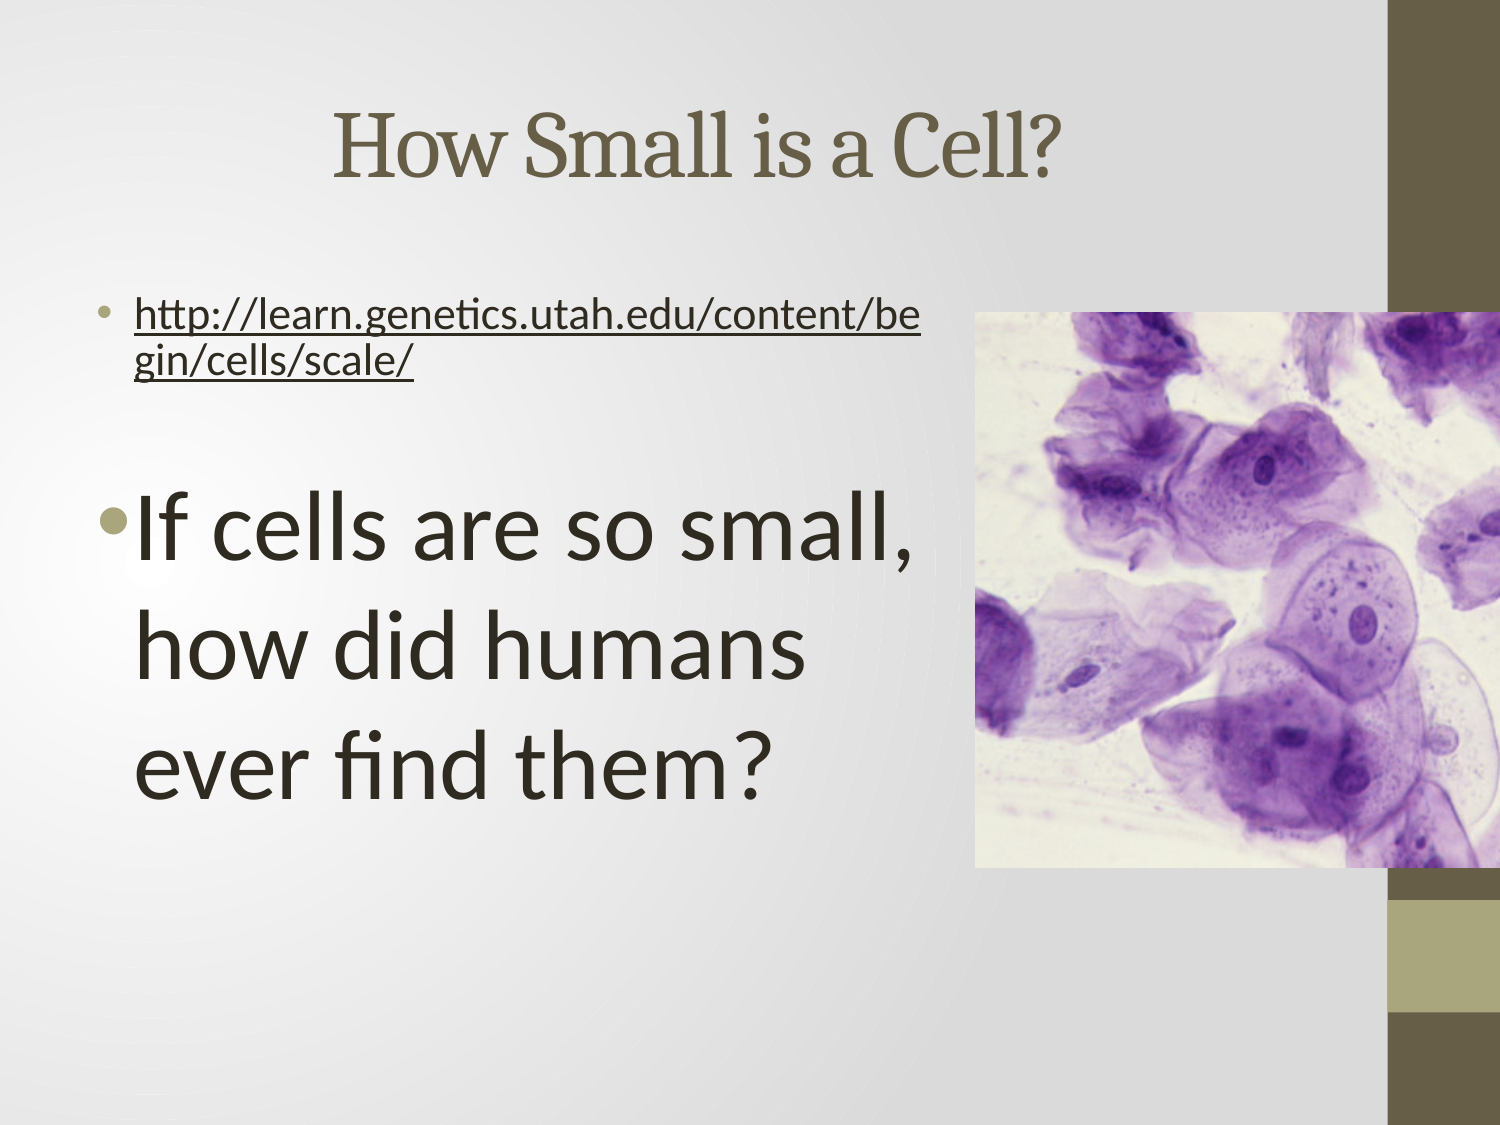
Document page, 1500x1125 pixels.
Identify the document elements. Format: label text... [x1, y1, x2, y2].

title How Small is a Cell? [75, 45, 1325, 233]
picture [974, 311, 1500, 868]
list http://learn.genetics.utah.edu/content/begin/cells/scale/ If cells are so small, how did humans ever find them? [62, 212, 950, 1088]
